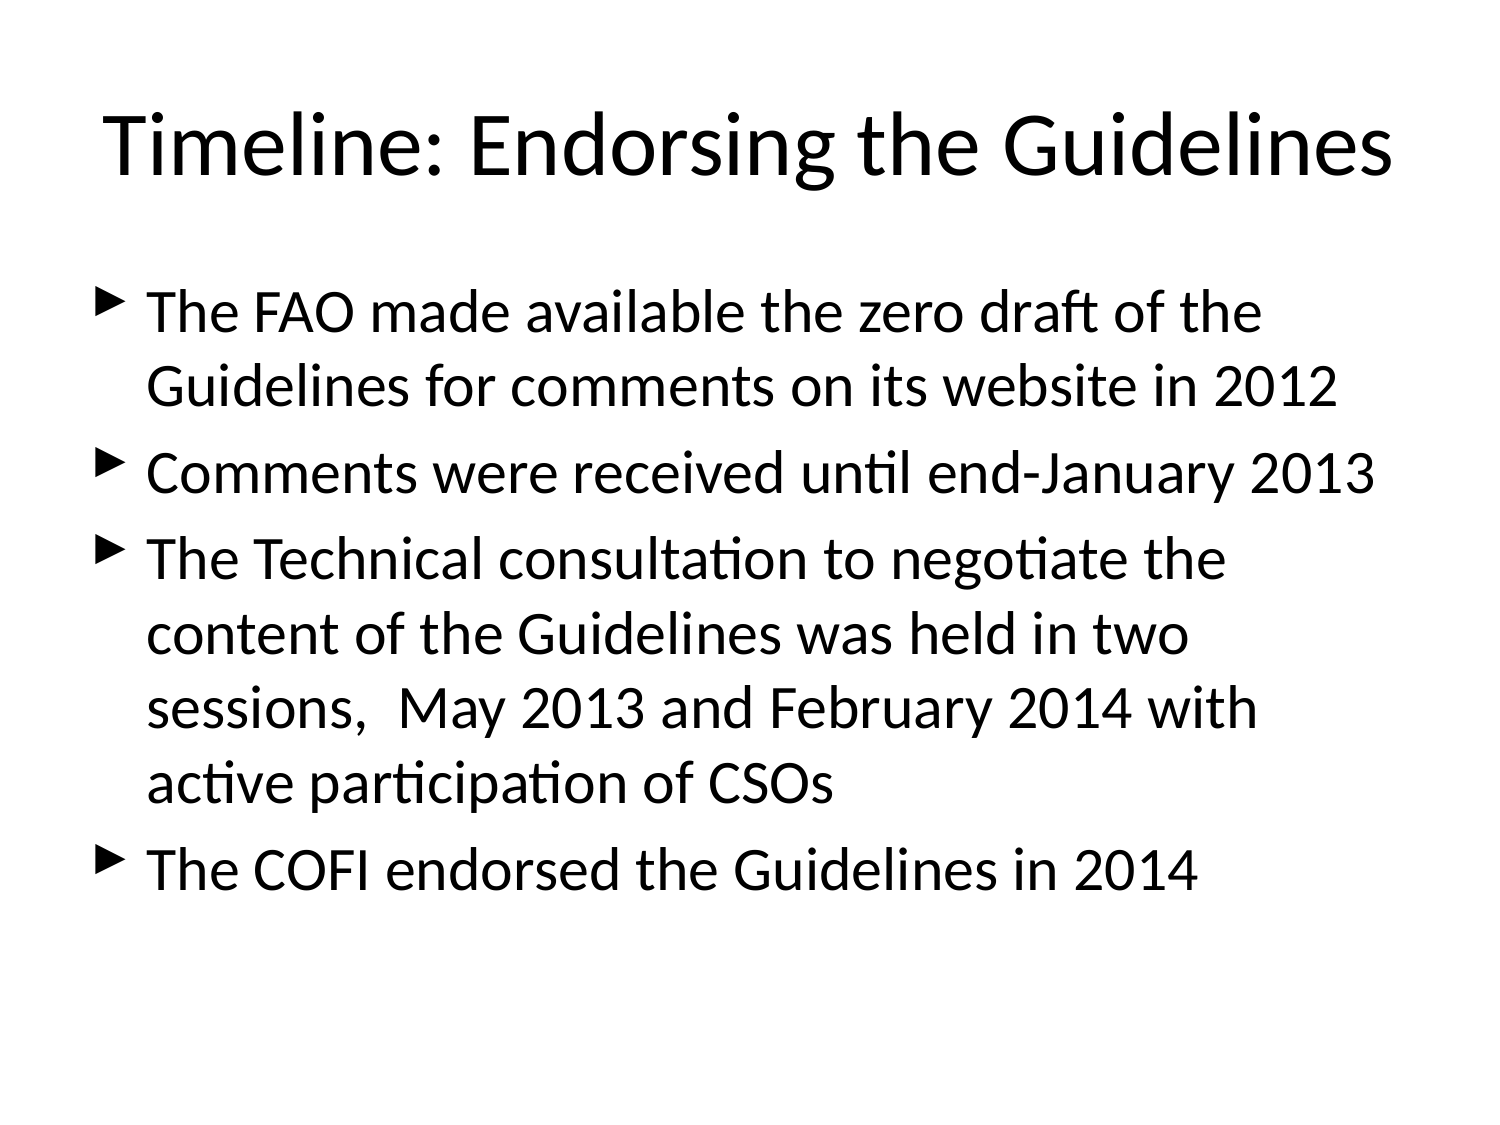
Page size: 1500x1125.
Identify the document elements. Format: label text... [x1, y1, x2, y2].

list The FAO made available the zero draft of the Guidelines for comments on its website in 2012 Comments were received until end-January 2013 The Technical consultation to negotiate the content of the Guidelines was held in two sessions, May 2013 and February 2014 with active participation of CSOs The COFI endorsed the Guidelines in 2014 [75, 262, 1425, 1005]
title Timeline: Endorsing the Guidelines [75, 45, 1425, 233]
